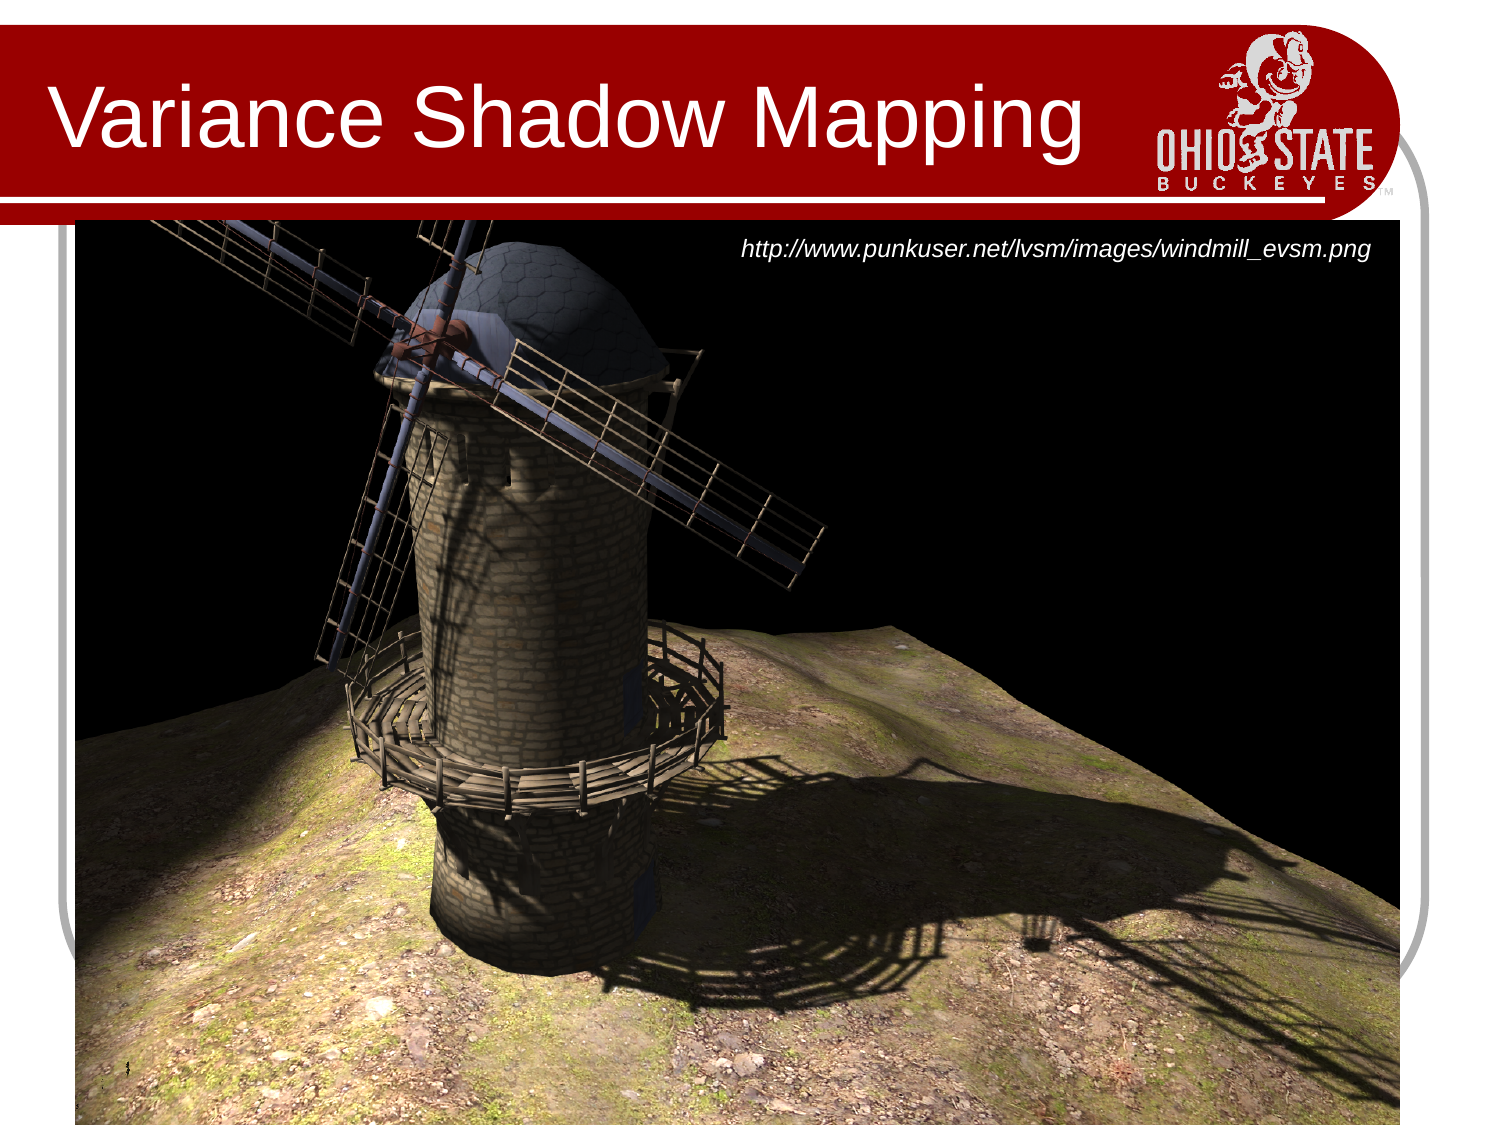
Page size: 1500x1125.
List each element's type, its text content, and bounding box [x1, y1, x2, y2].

picture [74, 219, 1401, 1125]
title Variance Shadow Mapping [31, 37, 1201, 188]
